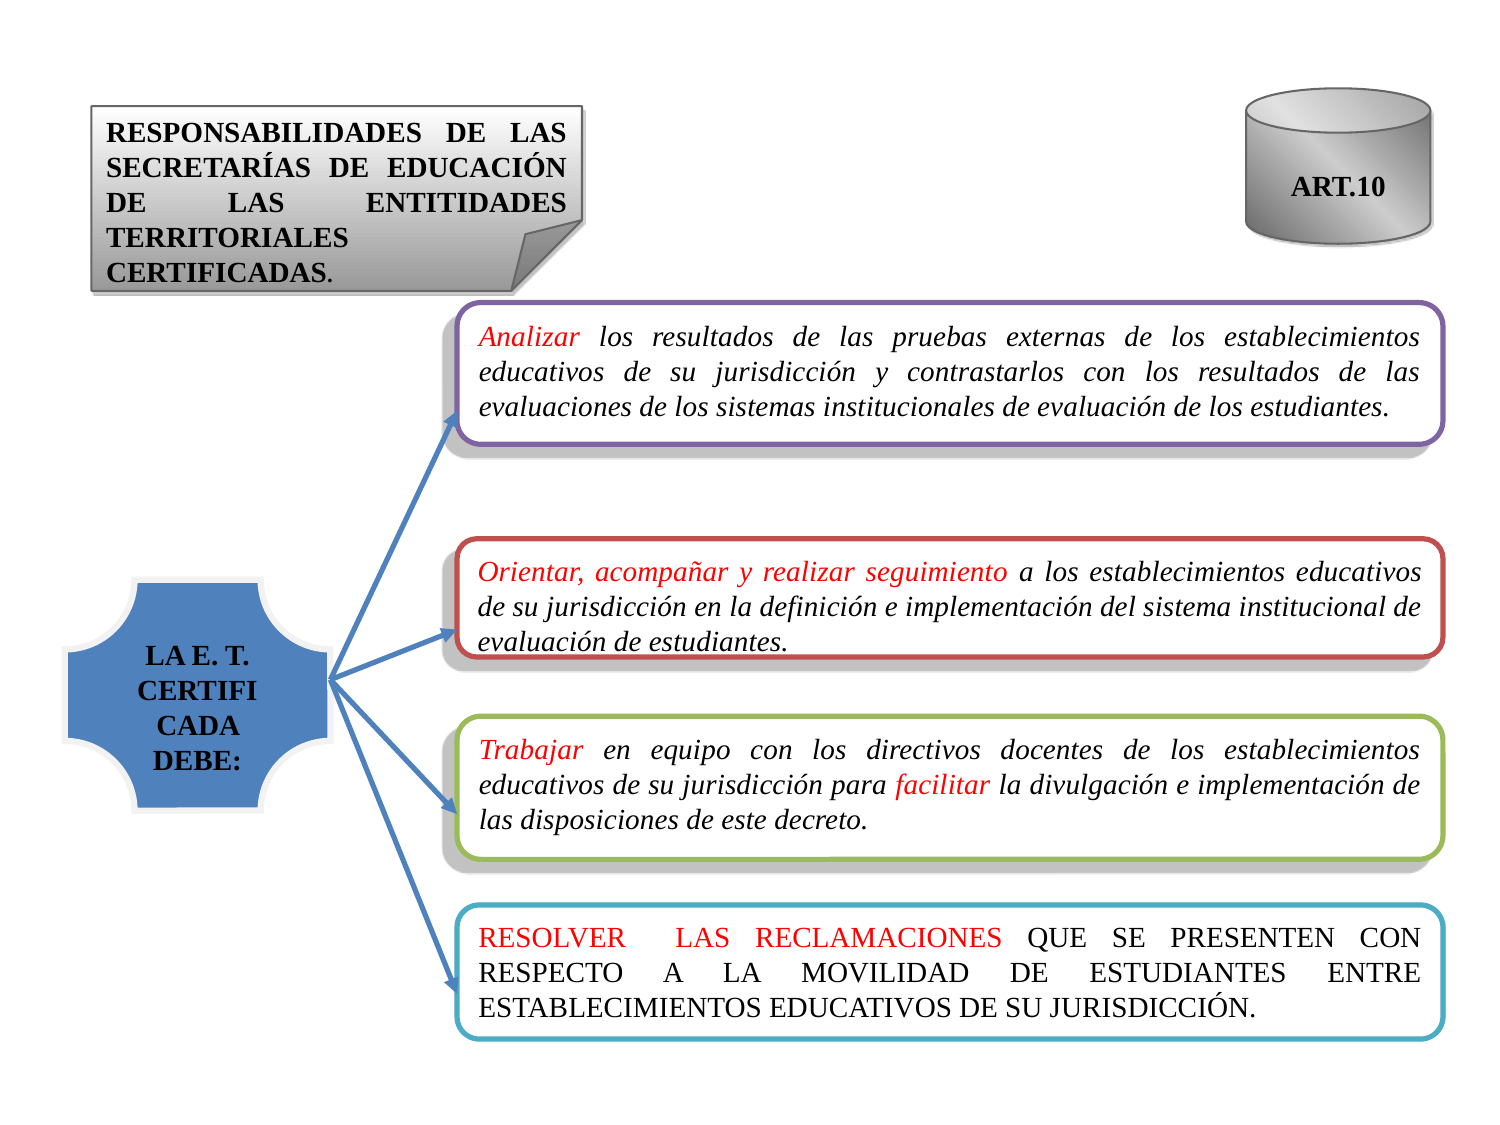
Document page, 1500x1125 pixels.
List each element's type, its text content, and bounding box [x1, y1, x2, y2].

text_box ART.10 [1246, 88, 1431, 244]
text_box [330, 629, 458, 678]
text_box Orientar, acompañar y realizar seguimiento a los establecimientos educativos de su jurisdicción en la definición e implementación del sistema institucional de evaluación de estudiantes. [463, 538, 1443, 657]
text_box RESOLVER LAS RECLAMACIONES QUE SE PRESENTEN CON RESPECTO A LA MOVILIDAD DE ESTUDIANTES ENTRE ESTABLECIMIENTOS EDUCATIVOS DE SU JURISDICCIÓN. [457, 904, 1443, 1040]
text_box RESPONSABILIDADES DE LAS SECRETARÍAS DE EDUCACIÓN DE LAS ENTITIDADES TERRITORIALES CERTIFICADAS. [91, 106, 582, 291]
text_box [330, 410, 458, 629]
text_box Trabajar en equipo con los directivos docentes de los establecimientos educativos de su jurisdicción para facilitar la divulgación e implementación de las disposiciones de este decreto. [463, 716, 1443, 860]
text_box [330, 679, 458, 994]
text_box LA E. T. CERTIFICADA DEBE: [64, 579, 324, 811]
text_box Analizar los resultados de las pruebas externas de los establecimientos educativos de su jurisdicción y contrastarlos con los resultados de las evaluaciones de los sistemas institucionales de evaluación de los estudiantes. [456, 302, 1443, 445]
